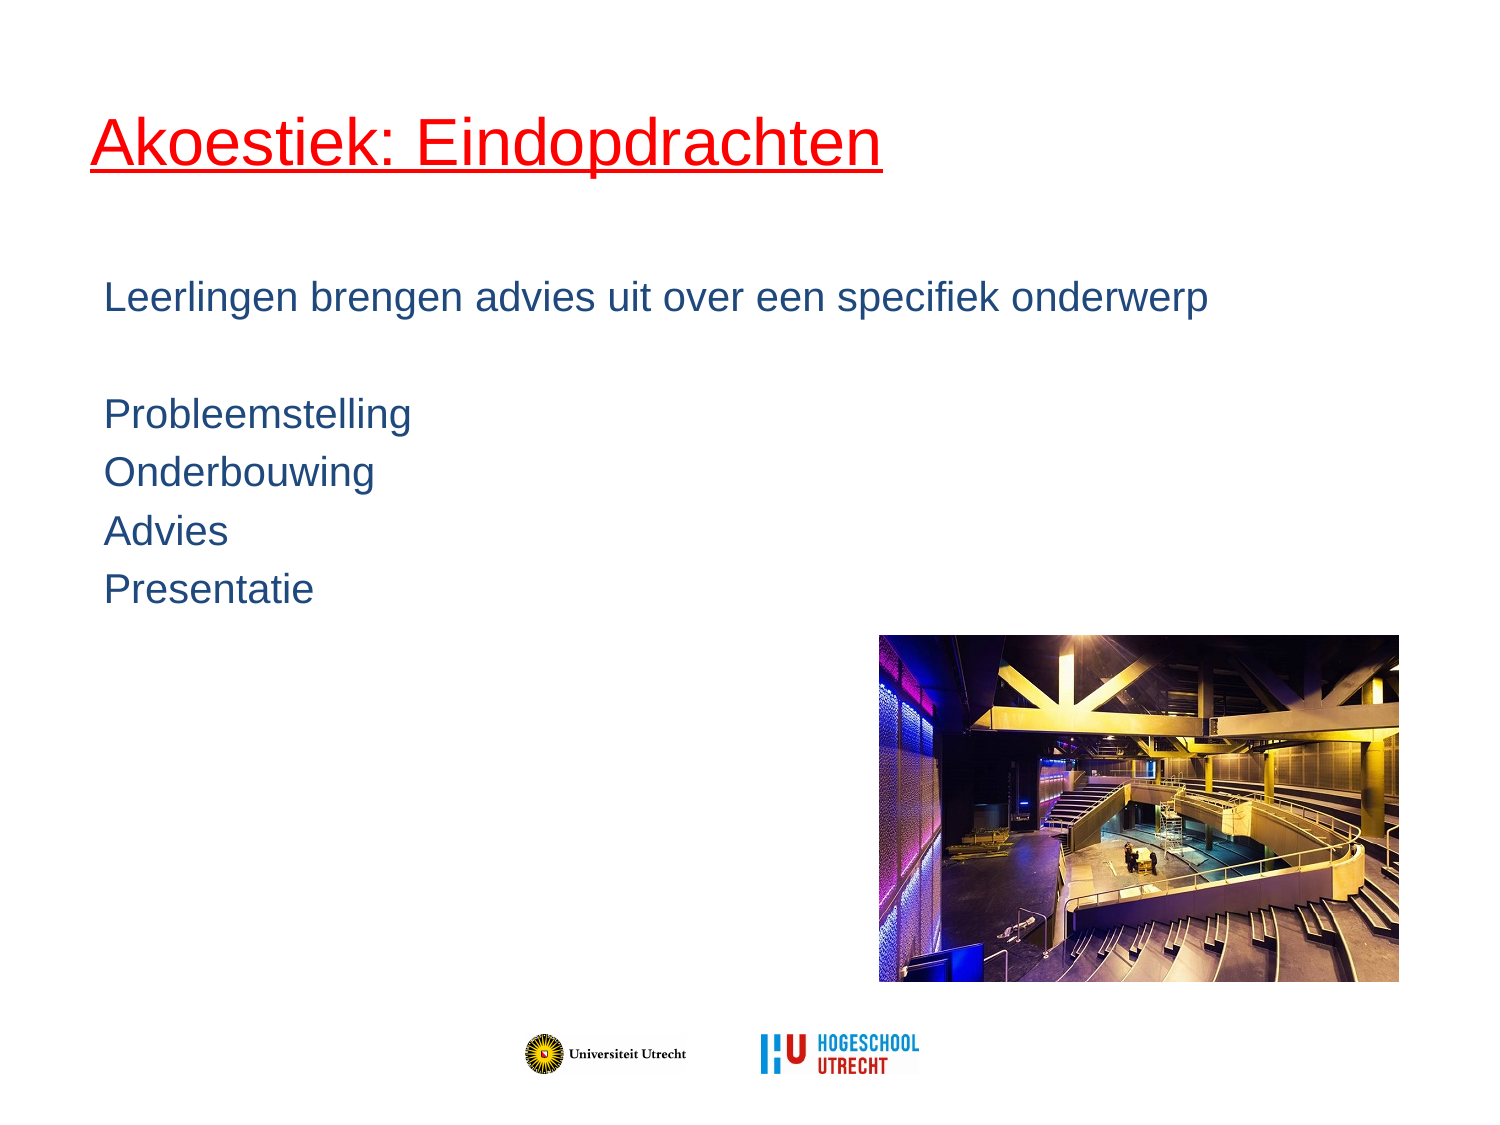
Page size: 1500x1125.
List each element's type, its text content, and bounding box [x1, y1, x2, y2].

picture [525, 1034, 686, 1074]
list Leerlingen brengen advies uit over een specifiek onderwerp Probleemstelling Onderbouwing Advies Presentatie [88, 262, 1437, 1005]
picture [761, 1034, 919, 1074]
title Akoestiek: Eindopdrachten [75, 45, 1425, 233]
picture [879, 635, 1400, 983]
